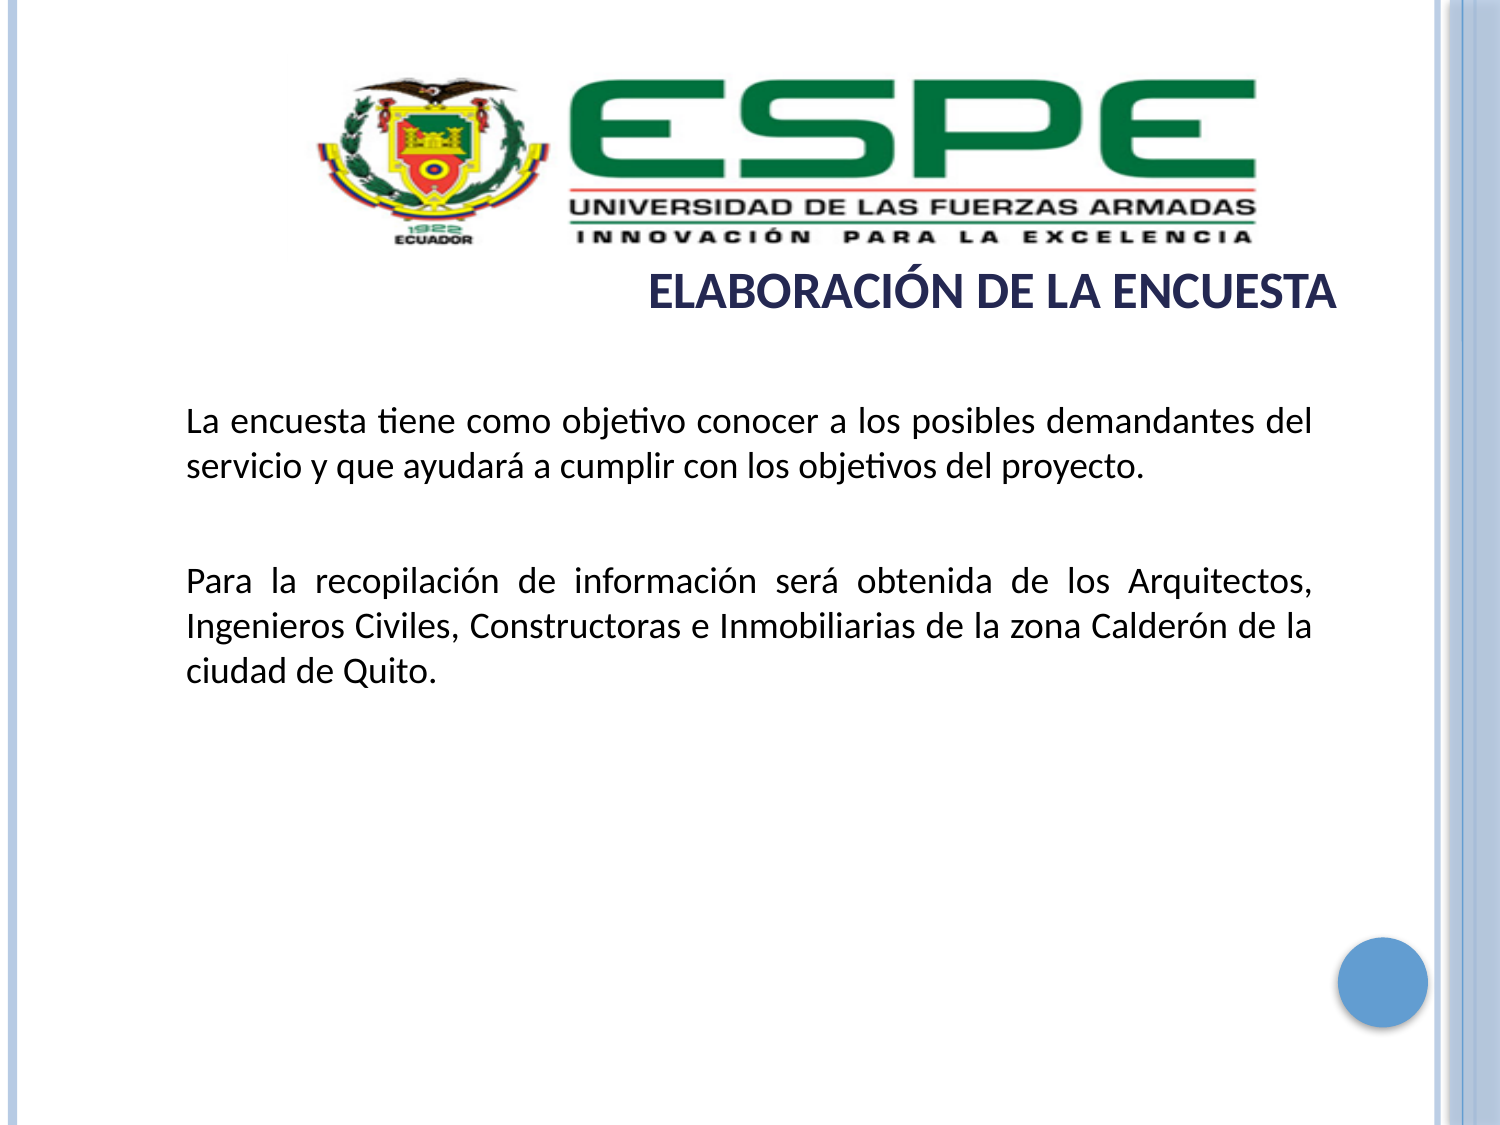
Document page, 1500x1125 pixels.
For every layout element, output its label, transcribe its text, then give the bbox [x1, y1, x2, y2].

picture [285, 53, 1273, 263]
list La encuesta tiene como objetivo conocer a los posibles demandantes del servicio y que ayudará a cumplir con los objetivos del proyecto. Para la recopilación de información será obtenida de los Arquitectos, Ingenieros Civiles, Constructoras e Inmobiliarias de la zona Calderón de la ciudad de Quito. [171, 330, 1329, 893]
title Elaboración de la encuesta [620, 196, 1365, 327]
